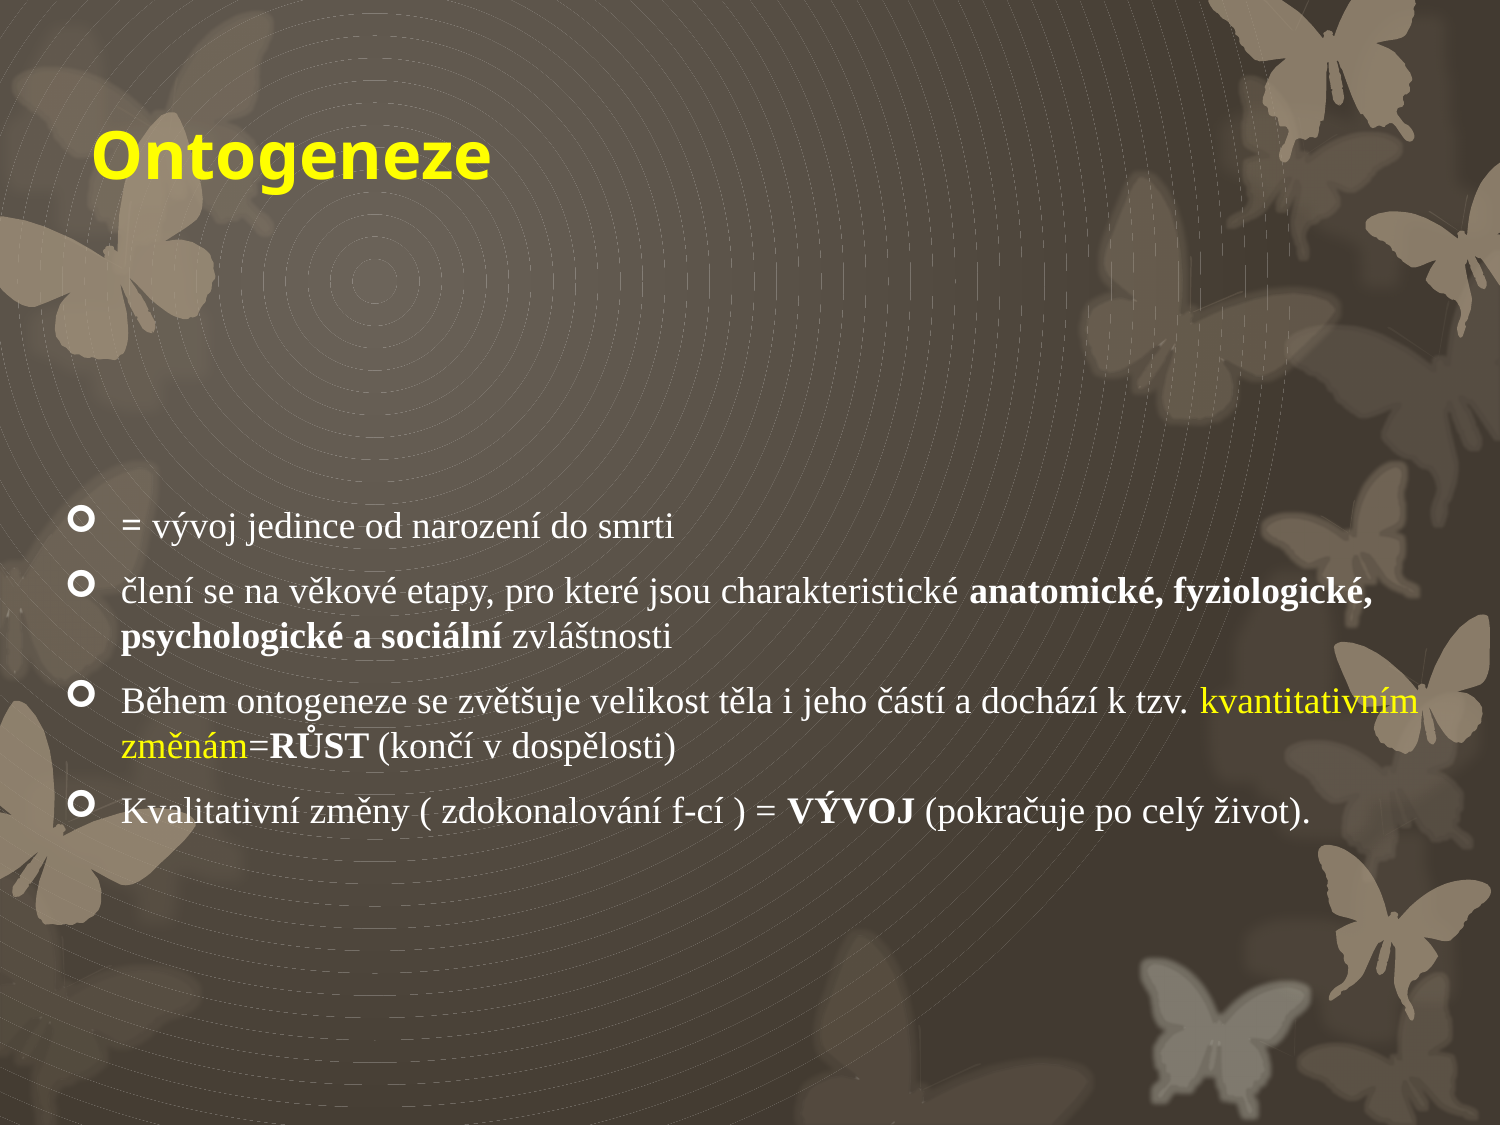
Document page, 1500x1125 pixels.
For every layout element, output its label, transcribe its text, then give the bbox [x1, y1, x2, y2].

title Ontogeneze [75, 62, 1425, 244]
list = vývoj jedince od narození do smrti člení se na věkové etapy, pro které jsou charakteristické anatomické, fyziologické, psychologické a sociální zvláštnosti Během ontogeneze se zvětšuje velikost těla i jeho částí a dochází k tzv. kvantitativním změnám=RŮST (končí v dospělosti) Kvalitativní změny ( zdokonalování f-cí ) = VÝVOJ (pokračuje po celý život). [49, 250, 1500, 1083]
